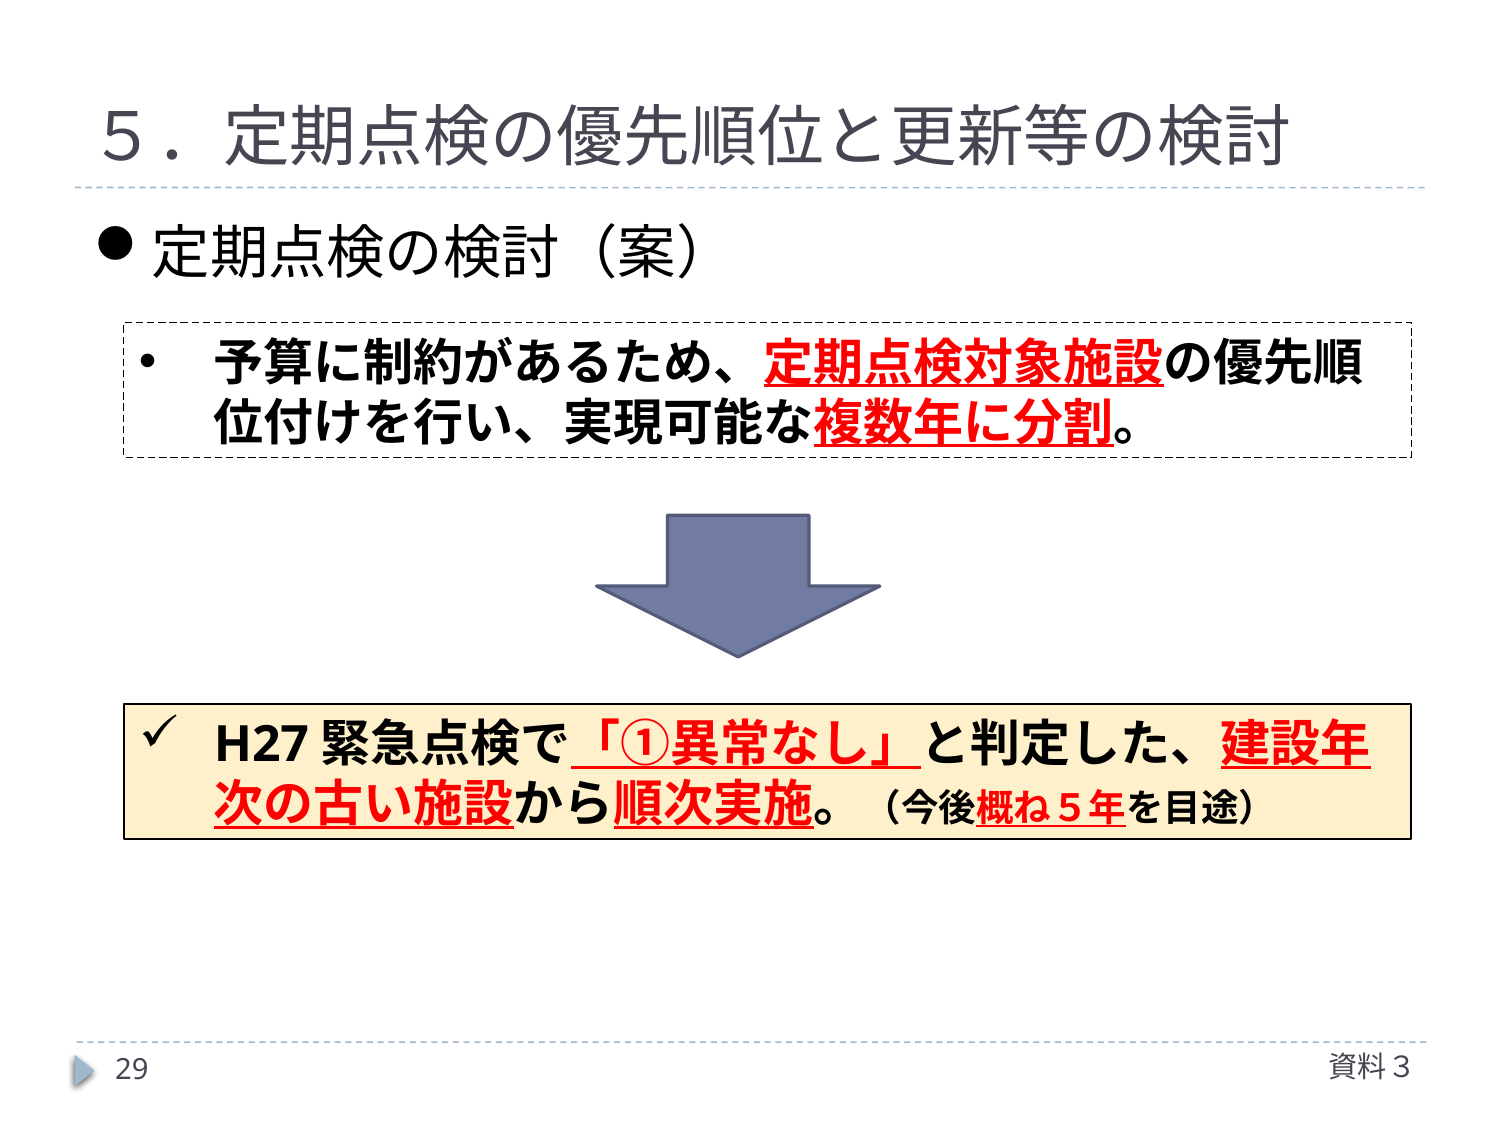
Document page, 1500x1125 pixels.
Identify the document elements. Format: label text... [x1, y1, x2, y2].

text_box H27緊急点検で「①異常なし」と判定した、建設年次の古い施設から順次実施。（今後概ね５年を目途） [123, 704, 1412, 839]
slide_number 29 [100, 1042, 426, 1103]
text_box 定期点検の検討（案） [78, 208, 1430, 293]
footer 資料３ [856, 1040, 1432, 1101]
text_box 予算に制約があるため、定期点検対象施設の優先順位付けを行い、実現可能な複数年に分割。 [123, 322, 1412, 458]
title ５．定期点検の優先順位と更新等の検討 [75, 30, 1425, 181]
text_box [594, 513, 882, 659]
